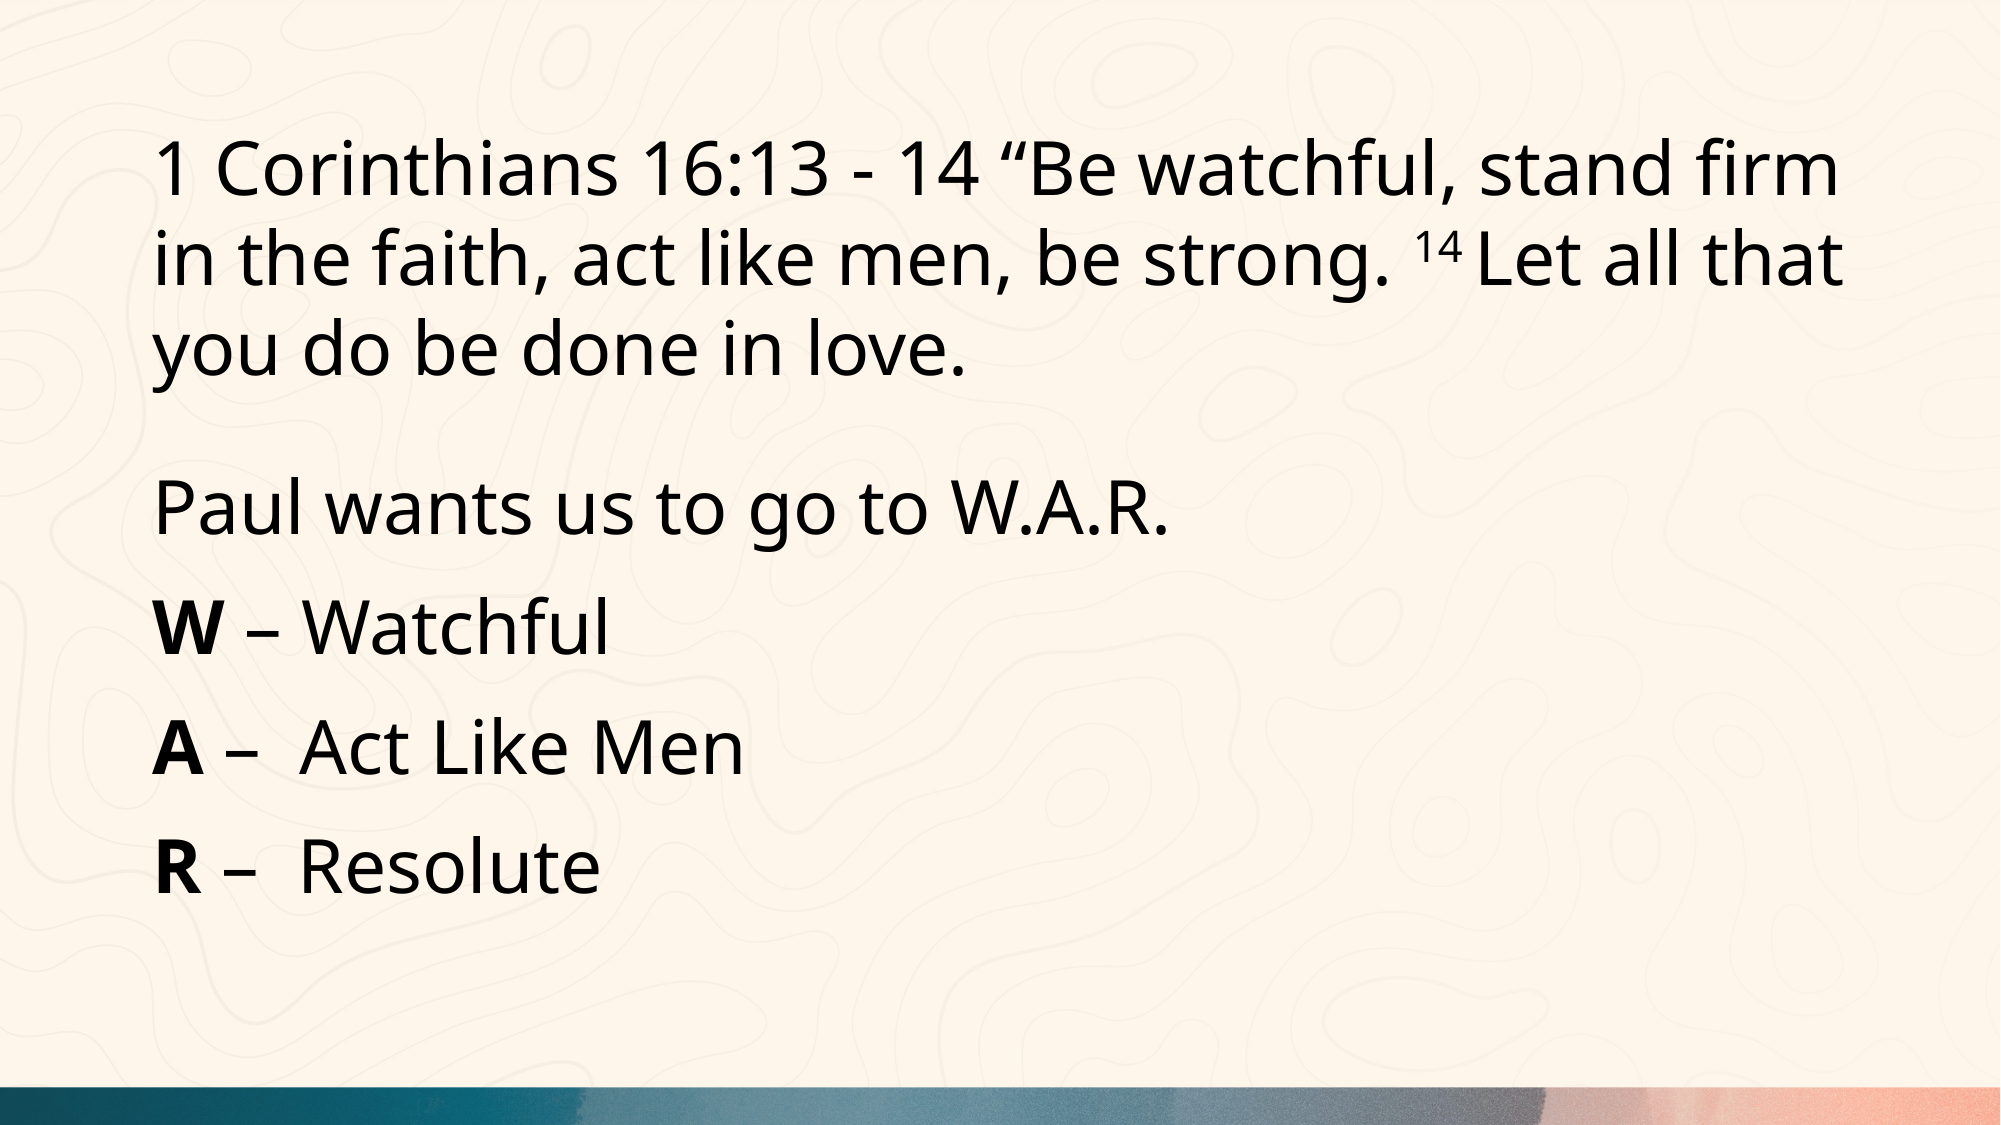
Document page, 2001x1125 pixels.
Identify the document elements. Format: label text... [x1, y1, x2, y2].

text_box Paul wants us to go to W.A.R. W – Watchful A – Act Like Men R – Resolute [137, 451, 1863, 1007]
text_box 1 Corinthians 16:13 - 14 “Be watchful, stand firm in the faith, act like men, be strong. 14 Let all that you do be done in love. [137, 112, 1863, 398]
picture [0, 0, 2001, 1125]
